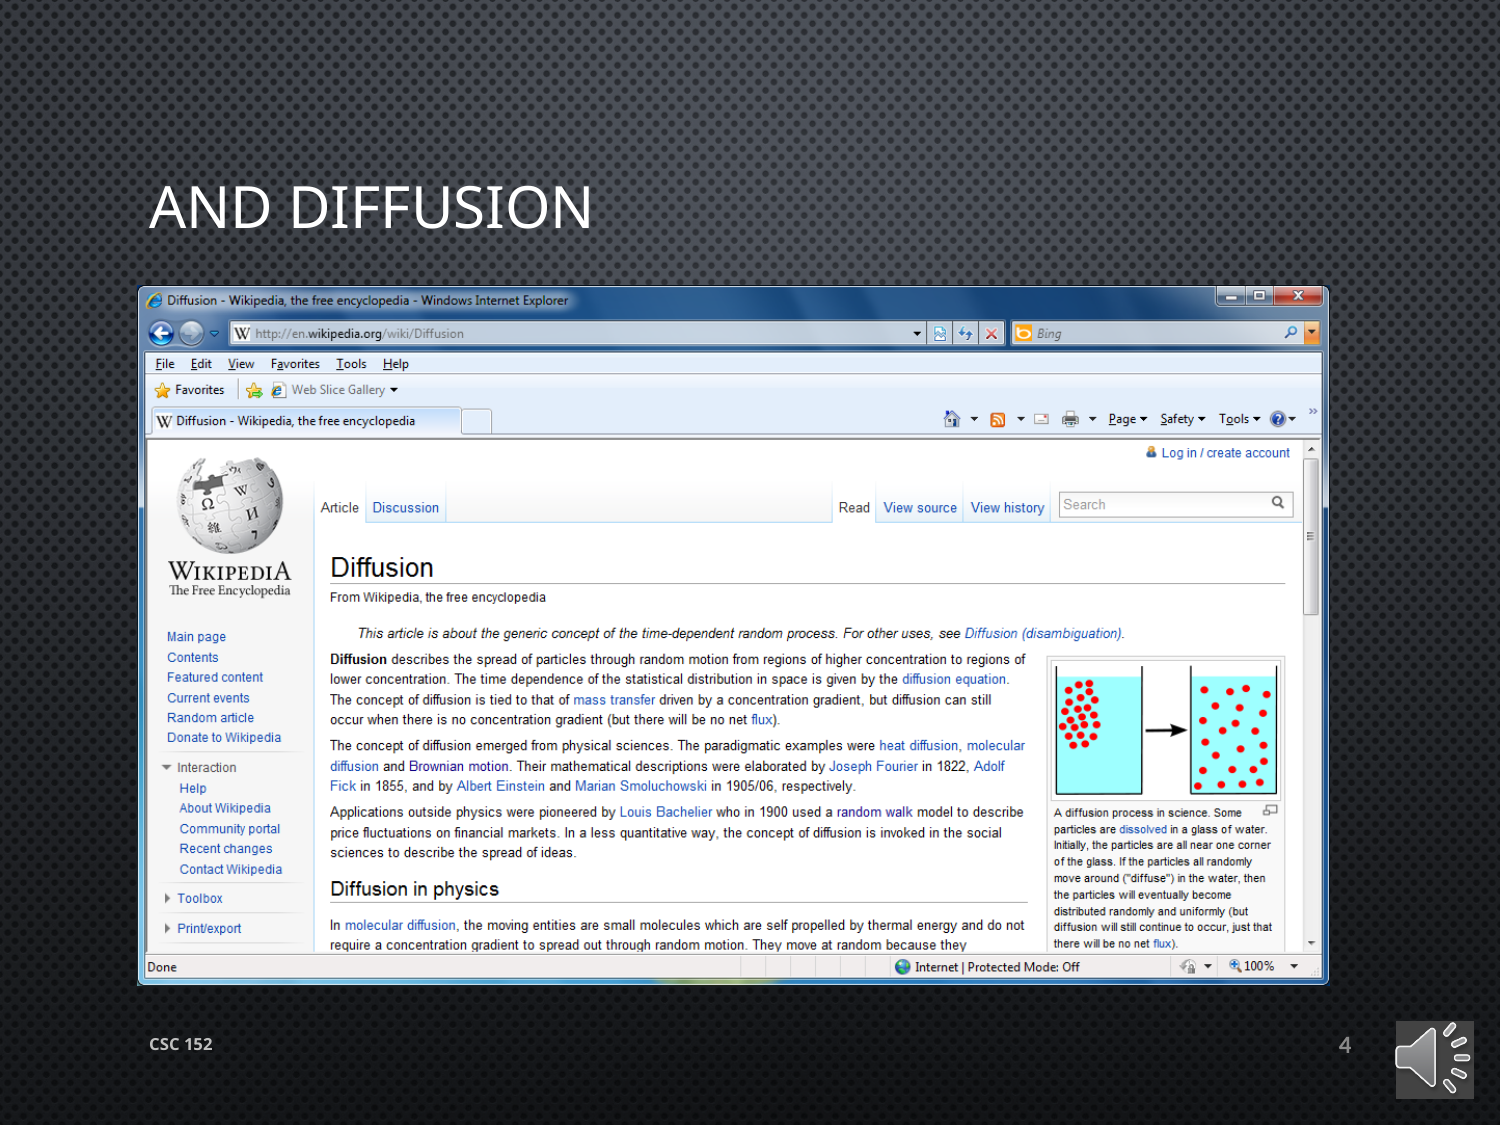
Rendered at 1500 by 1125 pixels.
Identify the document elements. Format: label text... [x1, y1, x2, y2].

picture [1394, 1019, 1476, 1101]
slide_number 4 [1298, 1013, 1367, 1074]
picture [137, 284, 1330, 986]
title And diffusion [134, 97, 1367, 314]
footer CSC 152 [134, 1013, 1057, 1074]
